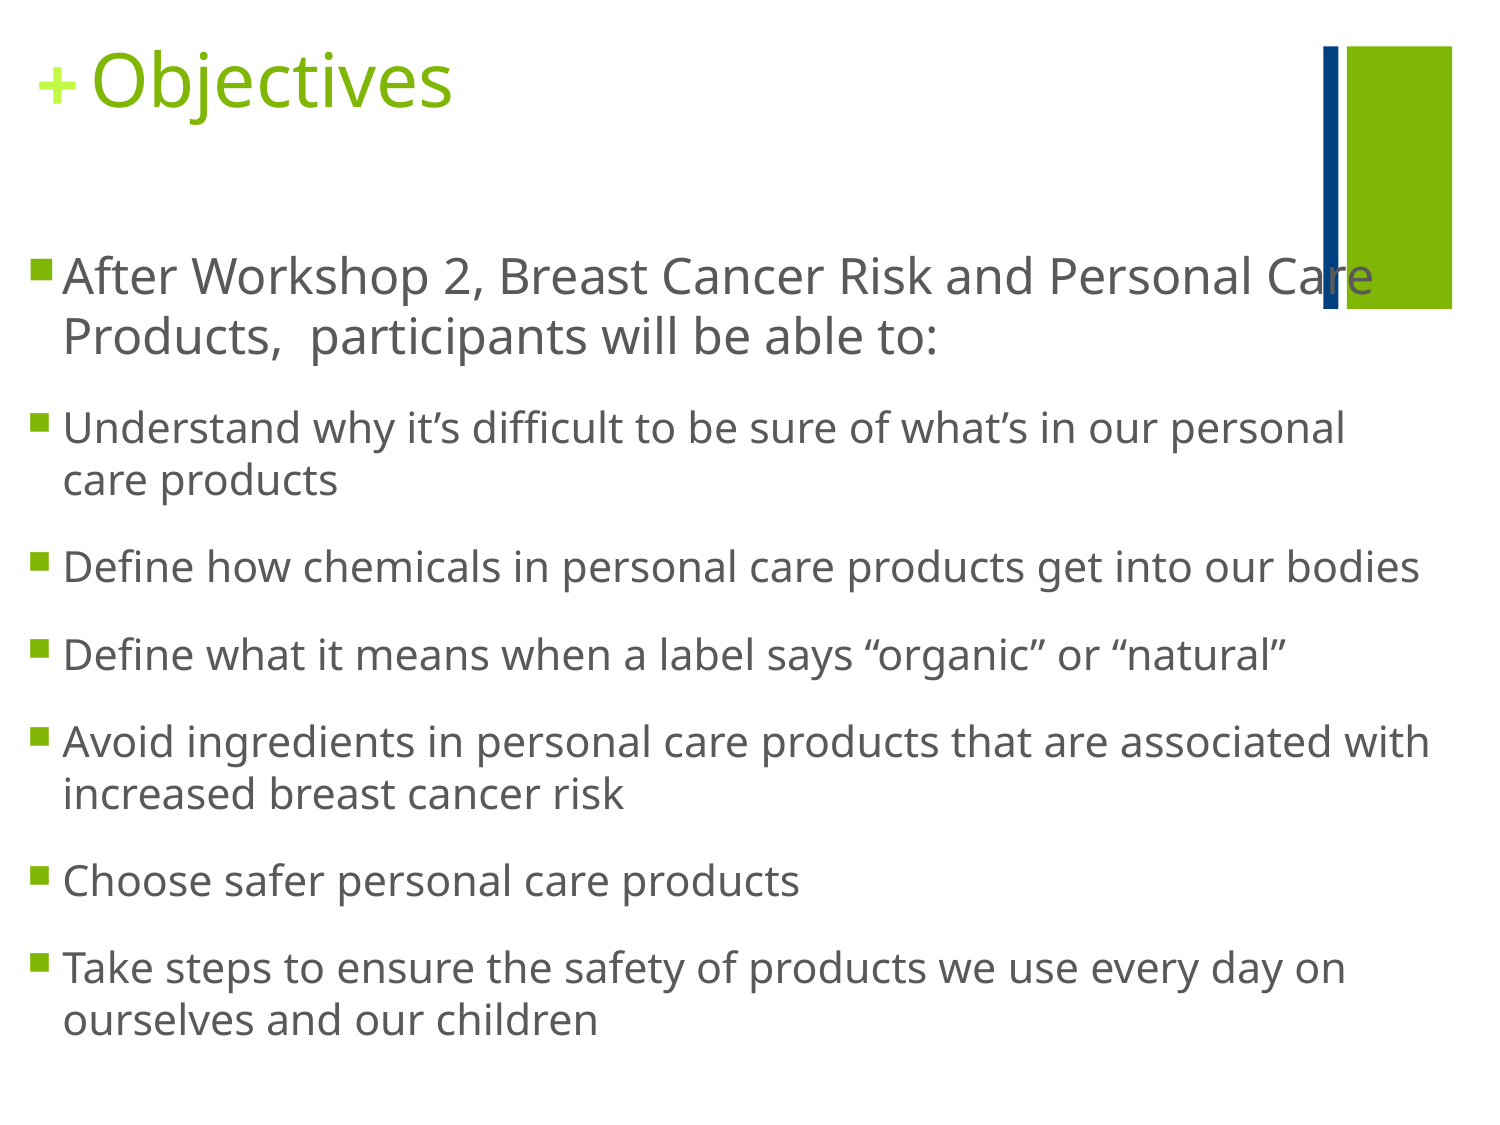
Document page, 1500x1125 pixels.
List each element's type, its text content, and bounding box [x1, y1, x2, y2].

list After Workshop 2, Breast Cancer Risk and Personal Care Products, participants will be able to: Understand why it’s difficult to be sure of what’s in our personal care products Define how chemicals in personal care products get into our bodies Define what it means when a label says “organic” or “natural” Avoid ingredients in personal care products that are associated with increased breast cancer risk Choose safer personal care products Take steps to ensure the safety of products we use every day on ourselves and our children [12, 237, 1450, 1075]
title Objectives [75, 24, 1425, 213]
